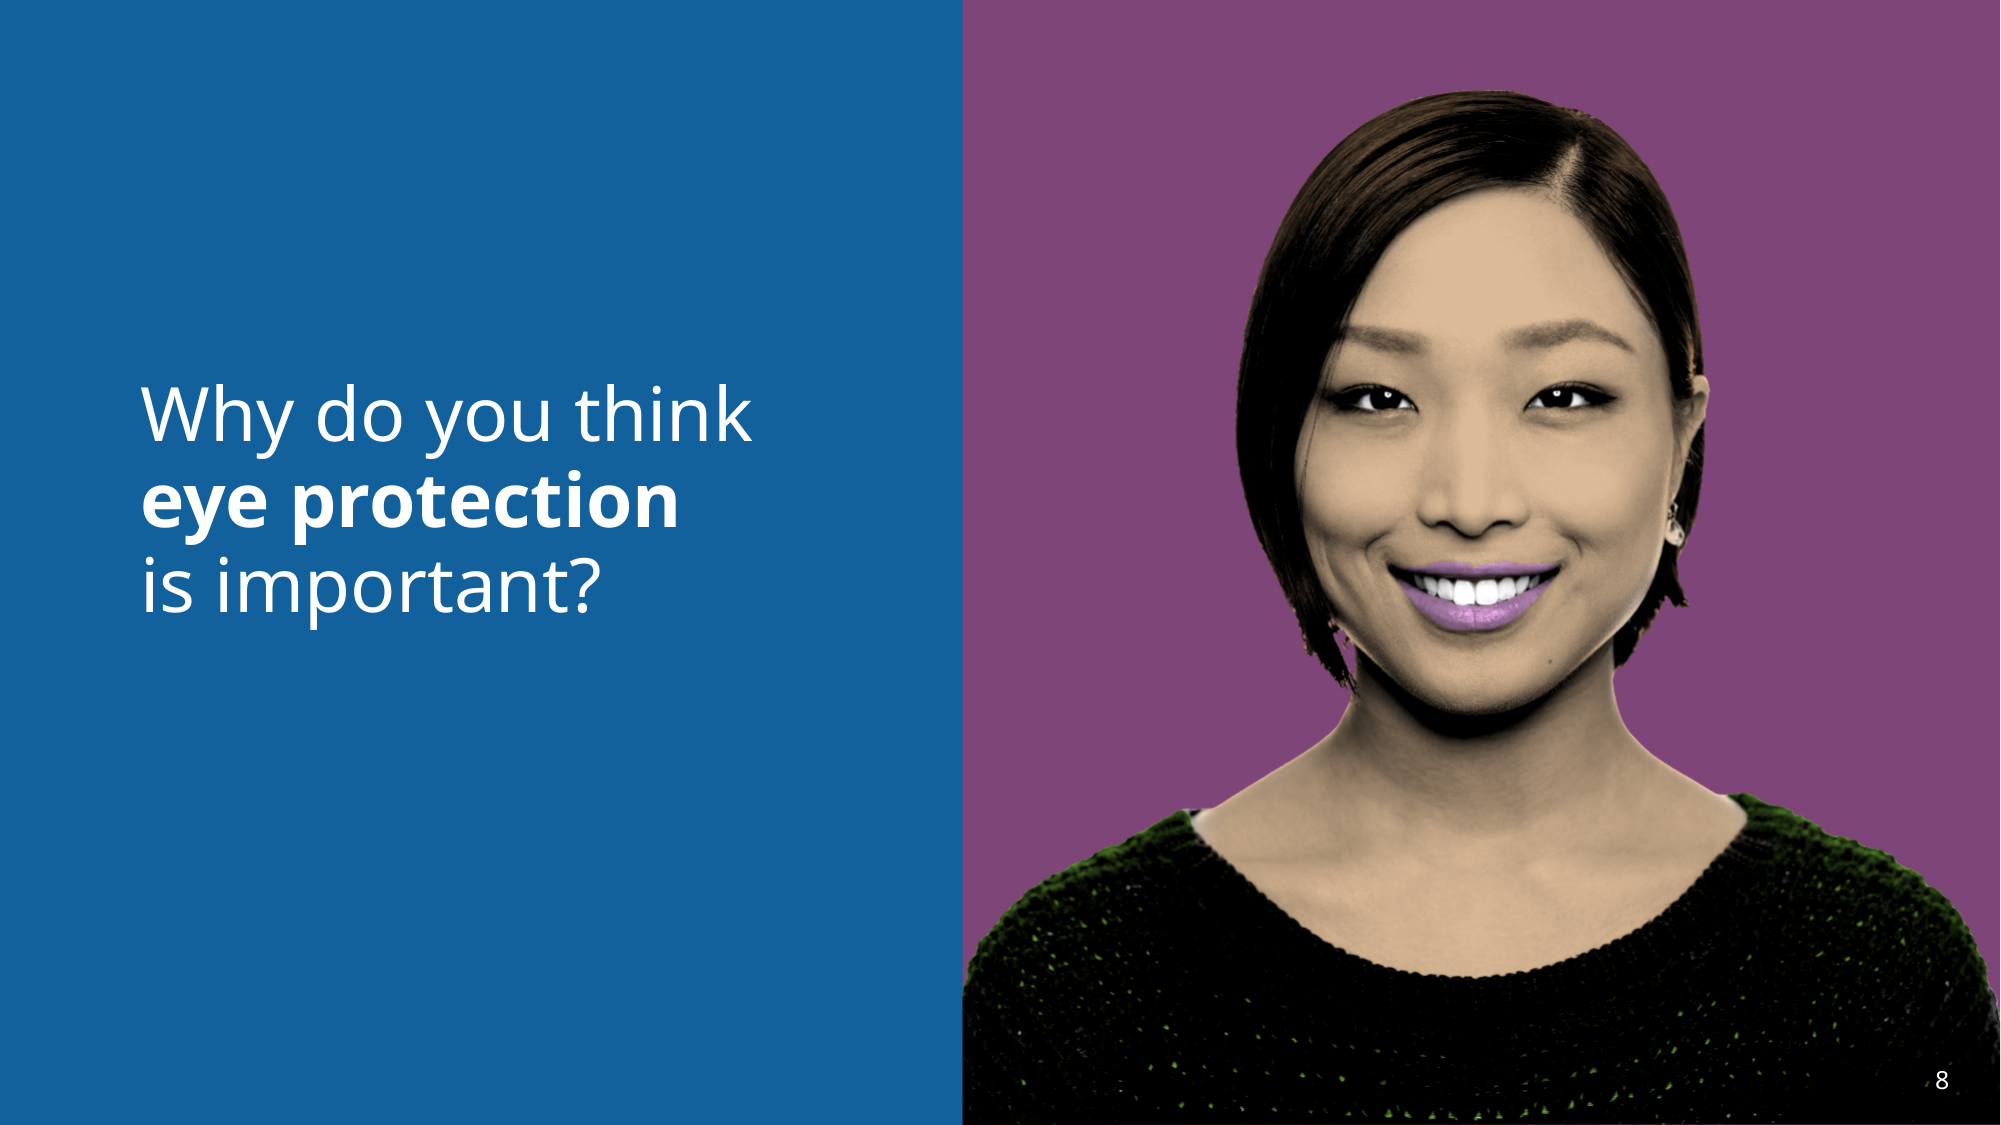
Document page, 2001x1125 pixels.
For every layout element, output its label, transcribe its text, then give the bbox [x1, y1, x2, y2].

slide_number 8 [1862, 1051, 1965, 1112]
list Why do you think eye protection is important? [125, 365, 771, 963]
picture [963, 0, 2001, 1125]
